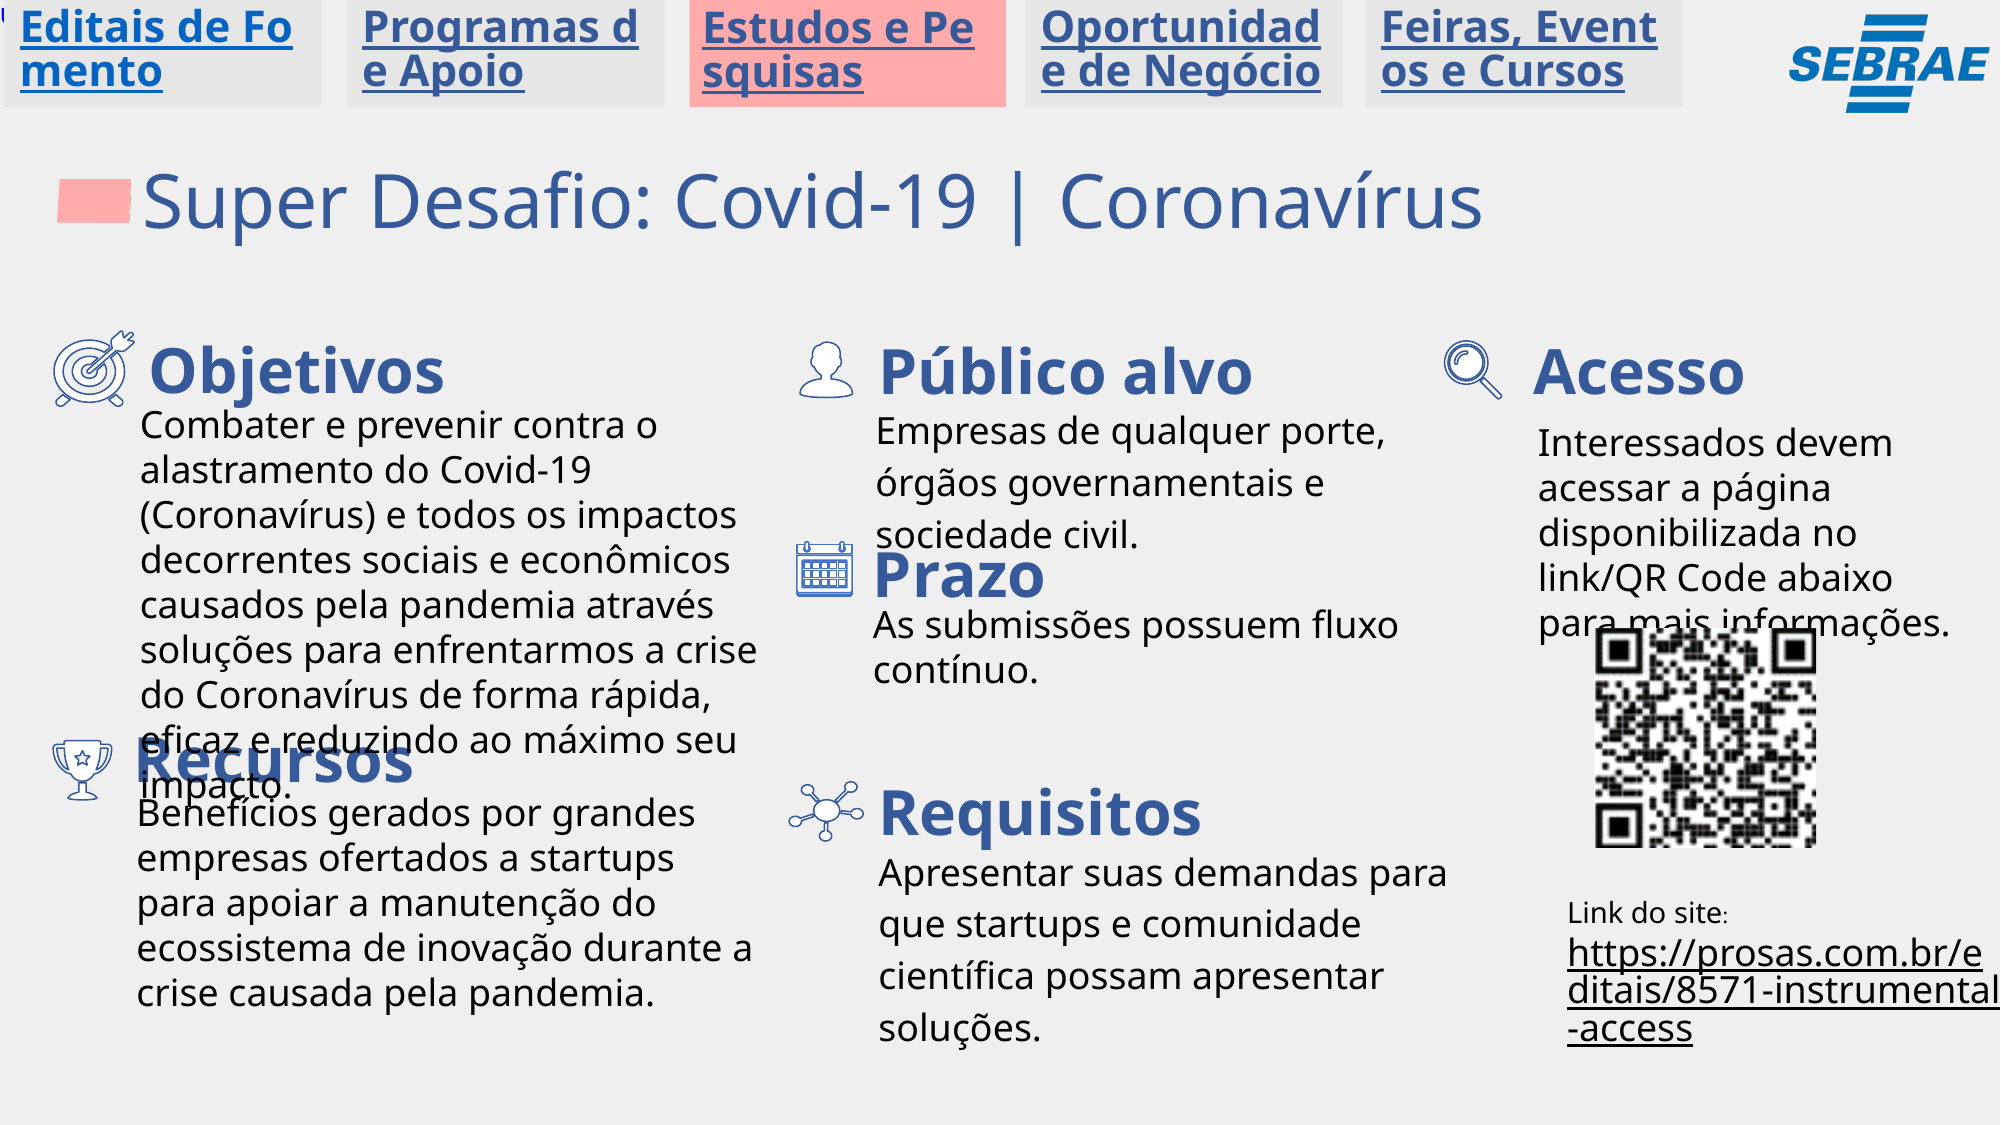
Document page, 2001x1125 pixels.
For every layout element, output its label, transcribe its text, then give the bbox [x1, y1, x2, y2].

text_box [1444, 340, 1502, 400]
text_box [1365, 74, 1682, 107]
text_box [1025, 74, 1342, 107]
text_box Público alvo [863, 316, 1291, 385]
text_box [800, 342, 853, 398]
picture [689, 0, 1007, 107]
picture [56, 178, 132, 223]
text_box Objetivos [133, 315, 562, 385]
text_box Recursos [118, 704, 124, 810]
text_box Benefícios gerados por grandes empresas ofertados a startups para apoiar a manutenção do ecossistema de inovação durante a crise causada pela pandemia. [121, 774, 779, 1125]
text_box Interessados devem acessar a página disponibilizada no link/QR Code abaixo para mais informações. [1522, 403, 1971, 659]
text_box Empresas de qualquer porte, órgãos governamentais e sociedade civil. [860, 385, 1475, 709]
text_box Combater e prevenir contra o alastramento do Covid-19 (Coronavírus) e todos os impactos decorrentes sociais e econômicos causados pela pandemia através soluções para enfrentarmos a crise do Coronavírus de forma rápida, eficaz e reduzindo ao máximo seu impacto. [124, 385, 799, 821]
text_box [796, 541, 853, 597]
text_box Apresentar suas demandas para que startups e comunidade científica possam apresentar soluções. [863, 826, 1537, 1125]
text_box Super Desafio: Covid-19 | Coronavírus [127, 138, 1953, 325]
text_box Editais de Fomento [4, 0, 321, 74]
text_box Requisitos [863, 775, 1291, 826]
text_box [348, 0, 665, 107]
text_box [53, 330, 135, 407]
picture [1777, 10, 2000, 120]
text_box [4, 74, 321, 107]
text_box Acesso [1518, 316, 1947, 422]
text_box As submissões possuem fluxo contínuo. [858, 586, 1473, 775]
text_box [789, 781, 864, 842]
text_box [52, 740, 112, 801]
text_box Oportunidade de Negócio [1025, 0, 1342, 74]
text_box Link do site: https://prosas.com.br/editais/8571-instrumental-access [1552, 878, 2000, 1125]
picture [1594, 628, 1817, 849]
text_box Feiras, Eventos e Cursos [1365, 0, 1682, 74]
text_box Programas de Apoio [347, 0, 664, 74]
